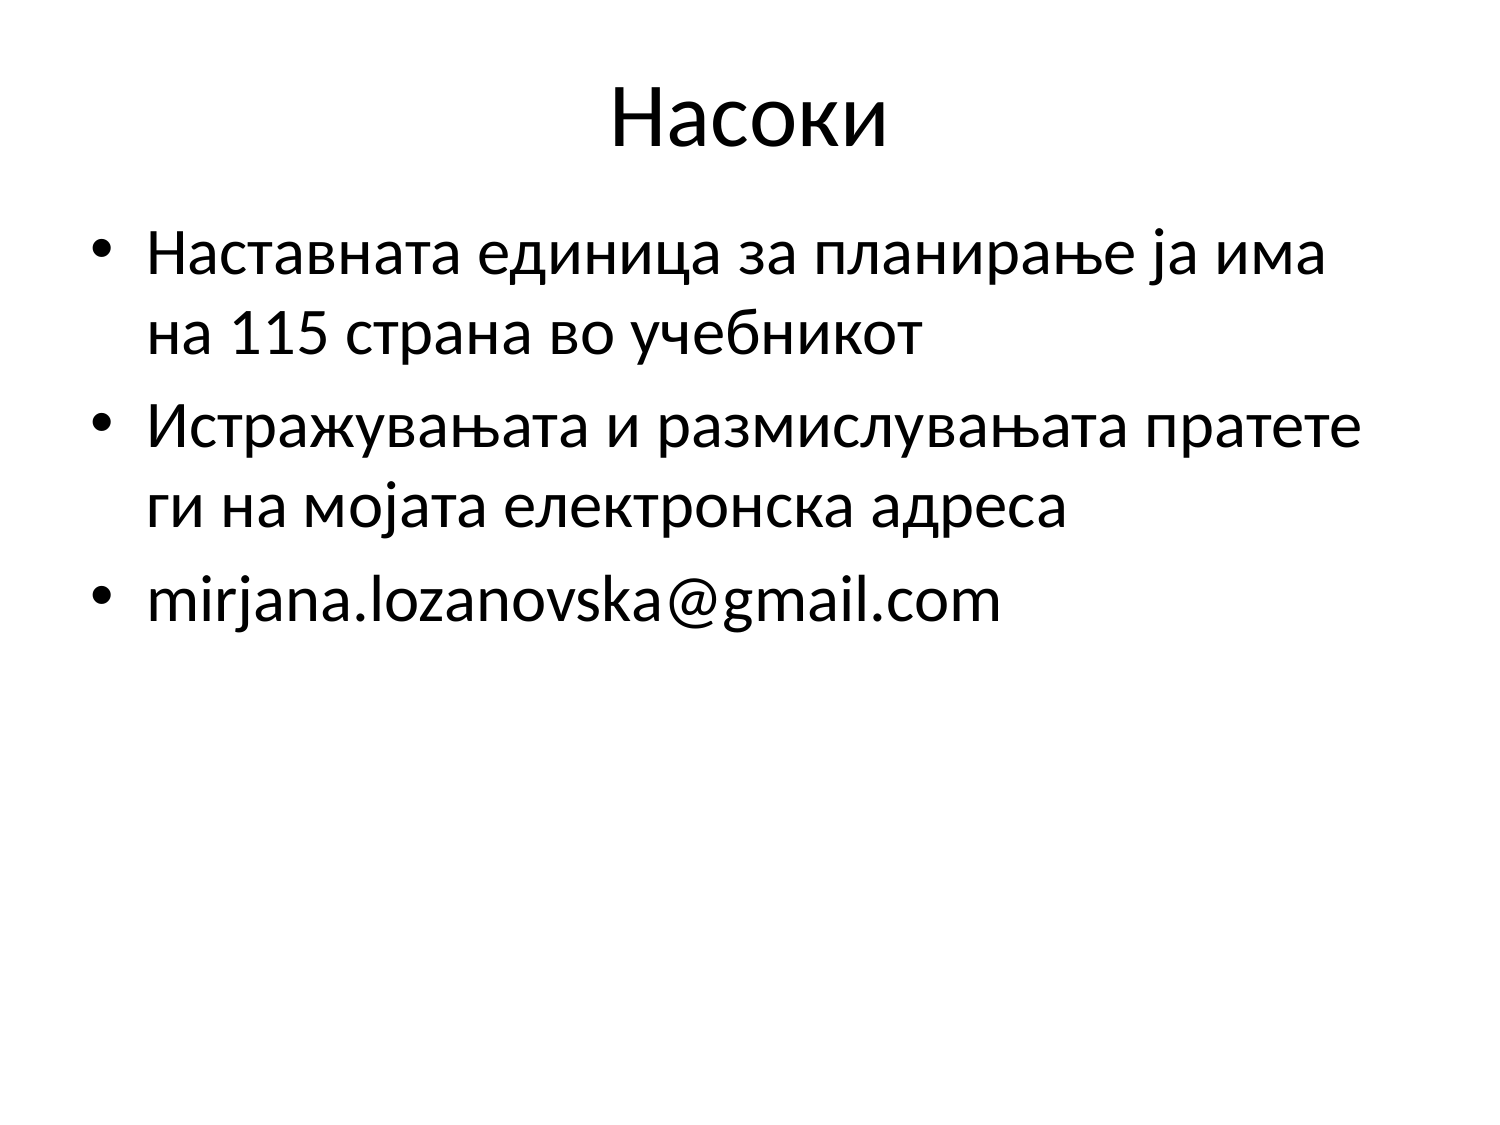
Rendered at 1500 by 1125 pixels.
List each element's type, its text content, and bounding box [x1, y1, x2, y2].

list Наставната единица за планирање ја има на 115 страна во учебникот Истражувањата и размислувањата пратете ги на мојата електронска адреса mirjana.lozanovska@gmail.com [75, 200, 1425, 1005]
title Насоки [75, 45, 1425, 175]
